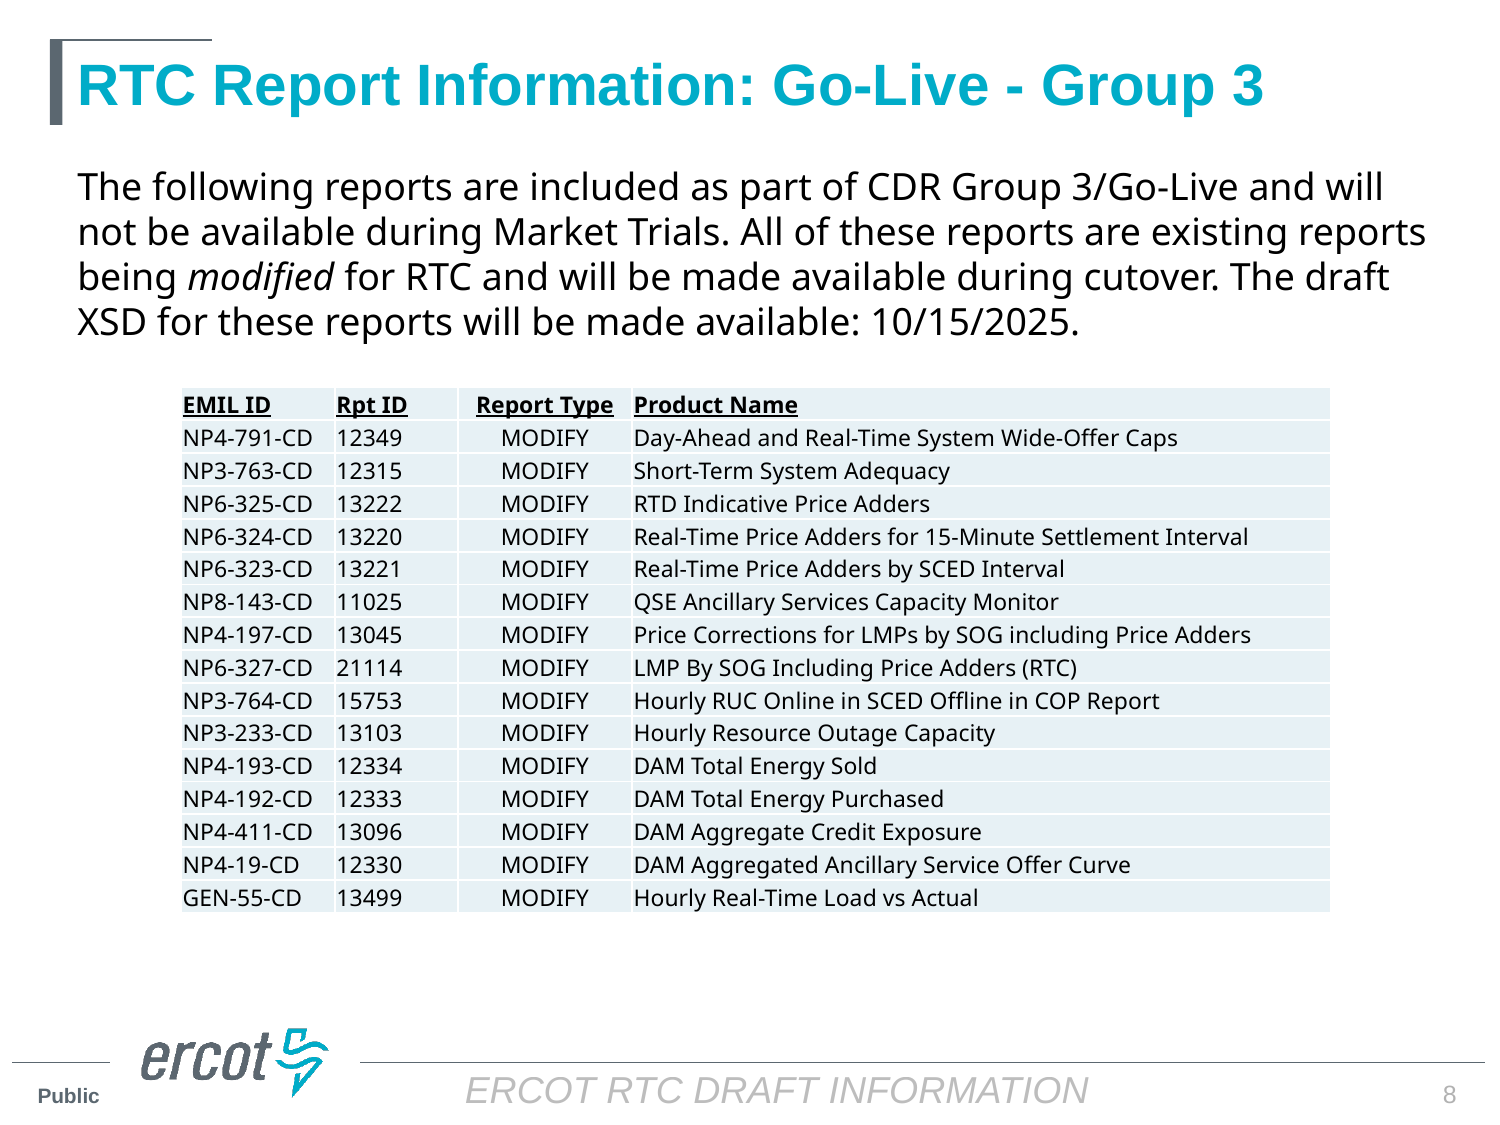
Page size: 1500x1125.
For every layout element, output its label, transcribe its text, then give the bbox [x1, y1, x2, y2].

table_cell 21114 [336, 651, 457, 682]
table_cell MODIFY [459, 881, 631, 912]
table_header Rpt ID [336, 388, 457, 419]
table_cell MODIFY [459, 585, 631, 616]
table_header Product Name [633, 388, 1330, 419]
table_cell RTD Indicative Price Adders [633, 487, 1330, 518]
table_cell Hourly Real-Time Load vs Actual [633, 881, 1330, 912]
table_cell MODIFY [459, 848, 631, 879]
table_cell 13221 [336, 553, 457, 584]
table_cell Short-Term System Adequacy [633, 454, 1330, 485]
table_cell NP4-19-CD [182, 848, 334, 879]
table_cell MODIFY [459, 782, 631, 813]
table_cell NP4-791-CD [182, 421, 334, 452]
table_cell DAM Total Energy Purchased [633, 782, 1330, 813]
table_cell MODIFY [459, 553, 631, 584]
table_cell NP4-411-CD [182, 815, 334, 846]
table_cell NP6-327-CD [182, 651, 334, 682]
table_cell MODIFY [459, 421, 631, 452]
table_cell DAM Total Energy Sold [633, 750, 1330, 781]
table_cell Hourly Resource Outage Capacity [633, 717, 1330, 748]
table_cell 12333 [336, 782, 457, 813]
title RTC Report Information: Go-Live - Group 3 [62, 39, 1450, 154]
table_cell 12349 [336, 421, 457, 452]
table_cell MODIFY [459, 684, 631, 715]
table_cell MODIFY [459, 651, 631, 682]
table_cell Price Corrections for LMPs by SOG including Price Adders [633, 618, 1330, 649]
table_cell Day-Ahead and Real-Time System Wide-Offer Caps [633, 421, 1330, 452]
table_cell 12330 [336, 848, 457, 879]
table_header EMIL ID [182, 388, 334, 419]
table_cell NP4-192-CD [182, 782, 334, 813]
table_cell 11025 [336, 585, 457, 616]
table_cell Real-Time Price Adders by SCED Interval [633, 553, 1330, 584]
table_cell NP6-323-CD [182, 553, 334, 584]
table_cell NP3-233-CD [182, 717, 334, 748]
table_cell 13220 [336, 520, 457, 551]
table_cell 13222 [336, 487, 457, 518]
table_cell MODIFY [459, 454, 631, 485]
table_cell NP4-193-CD [182, 750, 334, 781]
slide_number 8 [1412, 1076, 1488, 1112]
table_cell MODIFY [459, 750, 631, 781]
table_cell MODIFY [459, 815, 631, 846]
table_cell 15753 [336, 684, 457, 715]
table_cell NP3-764-CD [182, 684, 334, 715]
table_cell DAM Aggregate Credit Exposure [633, 815, 1330, 846]
table_cell 13499 [336, 881, 457, 912]
table_cell DAM Aggregated Ancillary Service Offer Curve [633, 848, 1330, 879]
table_cell NP6-324-CD [182, 520, 334, 551]
table_cell MODIFY [459, 487, 631, 518]
table_cell QSE Ancillary Services Capacity Monitor [633, 585, 1330, 616]
text_box [75, 596, 1475, 997]
table_cell MODIFY [459, 717, 631, 748]
table_cell NP3-763-CD [182, 454, 334, 485]
table_cell MODIFY [459, 520, 631, 551]
table_cell 12315 [336, 454, 457, 485]
table_cell 12334 [336, 750, 457, 781]
table_cell GEN-55-CD [182, 881, 334, 912]
table_cell NP8-143-CD [182, 585, 334, 616]
table_cell 13045 [336, 618, 457, 649]
table_cell NP6-325-CD [182, 487, 334, 518]
list The following reports are included as part of CDR Group 3/Go-Live and will not be available during Market Trials. All of these reports are existing reports being modified for RTC and will be made available during cutover. The draft XSD for these reports will be made available: 10/15/2025. [62, 155, 1463, 975]
table_cell MODIFY [459, 618, 631, 649]
picture [137, 1024, 332, 1100]
table_cell 13096 [336, 815, 457, 846]
table_cell Real-Time Price Adders for 15-Minute Settlement Interval [633, 520, 1330, 551]
table_header Report Type [459, 388, 631, 419]
table_cell NP4-197-CD [182, 618, 334, 649]
table_cell LMP By SOG Including Price Adders (RTC) [633, 651, 1330, 682]
table_cell 13103 [336, 717, 457, 748]
table_cell Hourly RUC Online in SCED Offline in COP Report [633, 684, 1330, 715]
